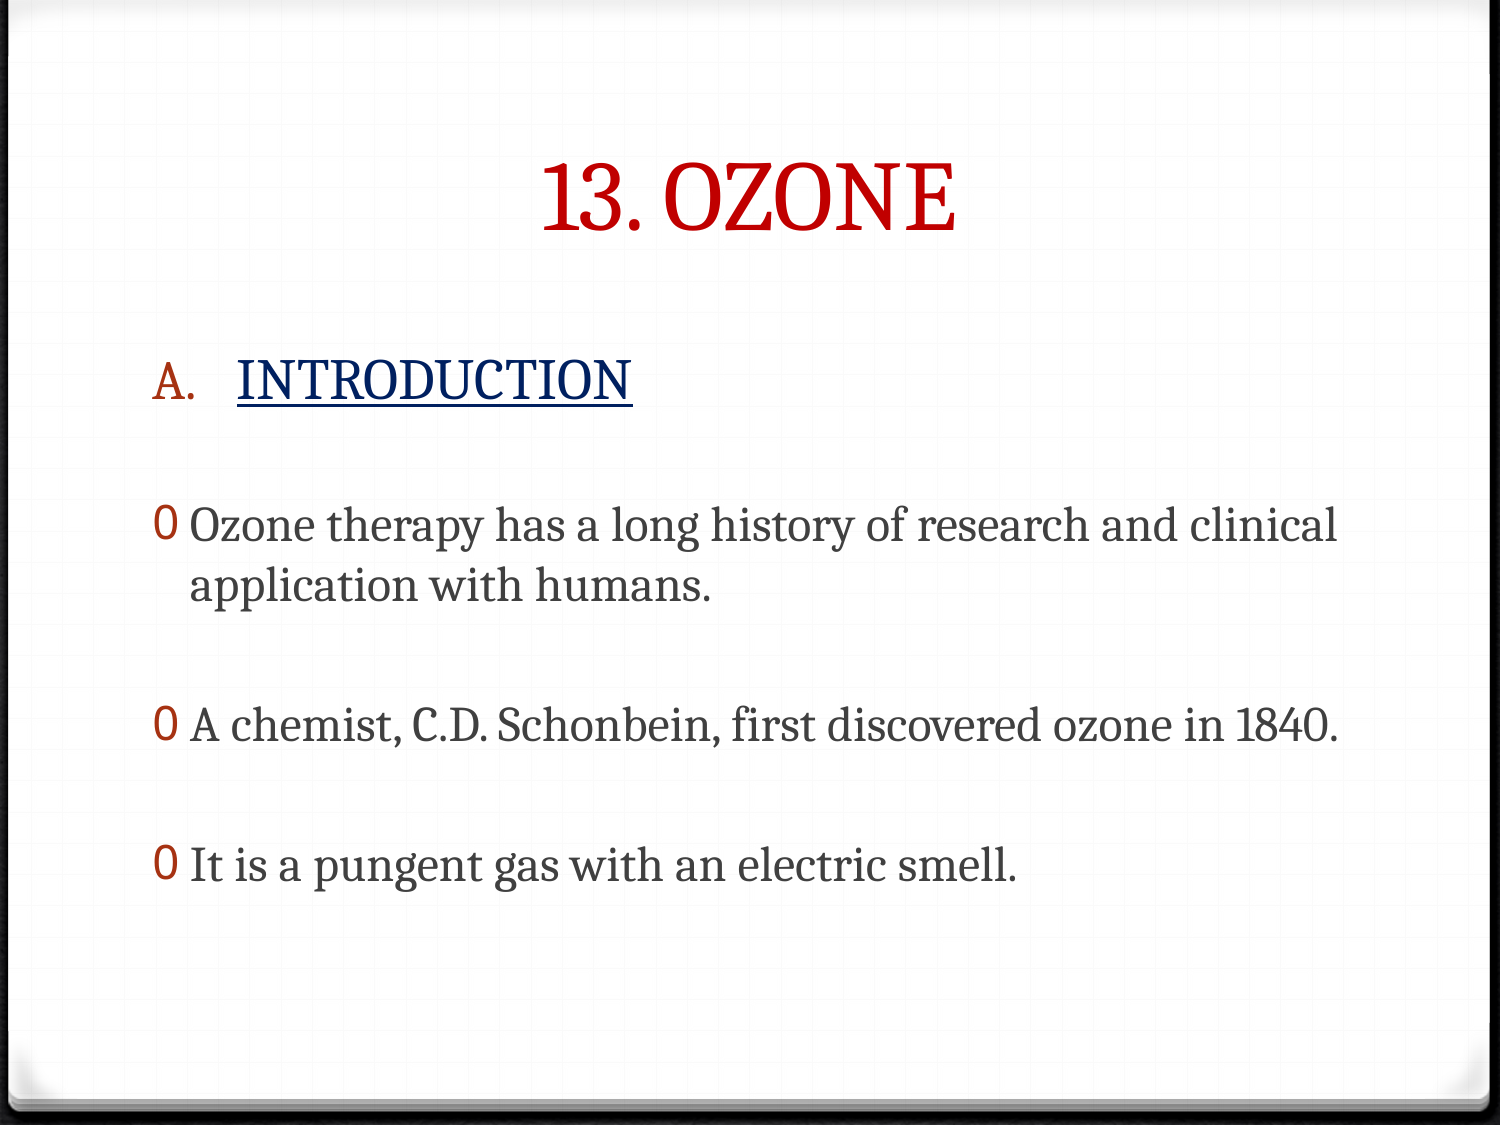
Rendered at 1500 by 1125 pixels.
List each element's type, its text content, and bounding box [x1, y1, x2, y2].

picture [0, 0, 1500, 1125]
list INTRODUCTION Ozone therapy has a long history of research and clinical application with humans. A chemist, C.D. Schonbein, first discovered ozone in 1840. It is a pungent gas with an electric smell. [137, 334, 1363, 1054]
title 13. OZONE [90, 71, 1410, 309]
